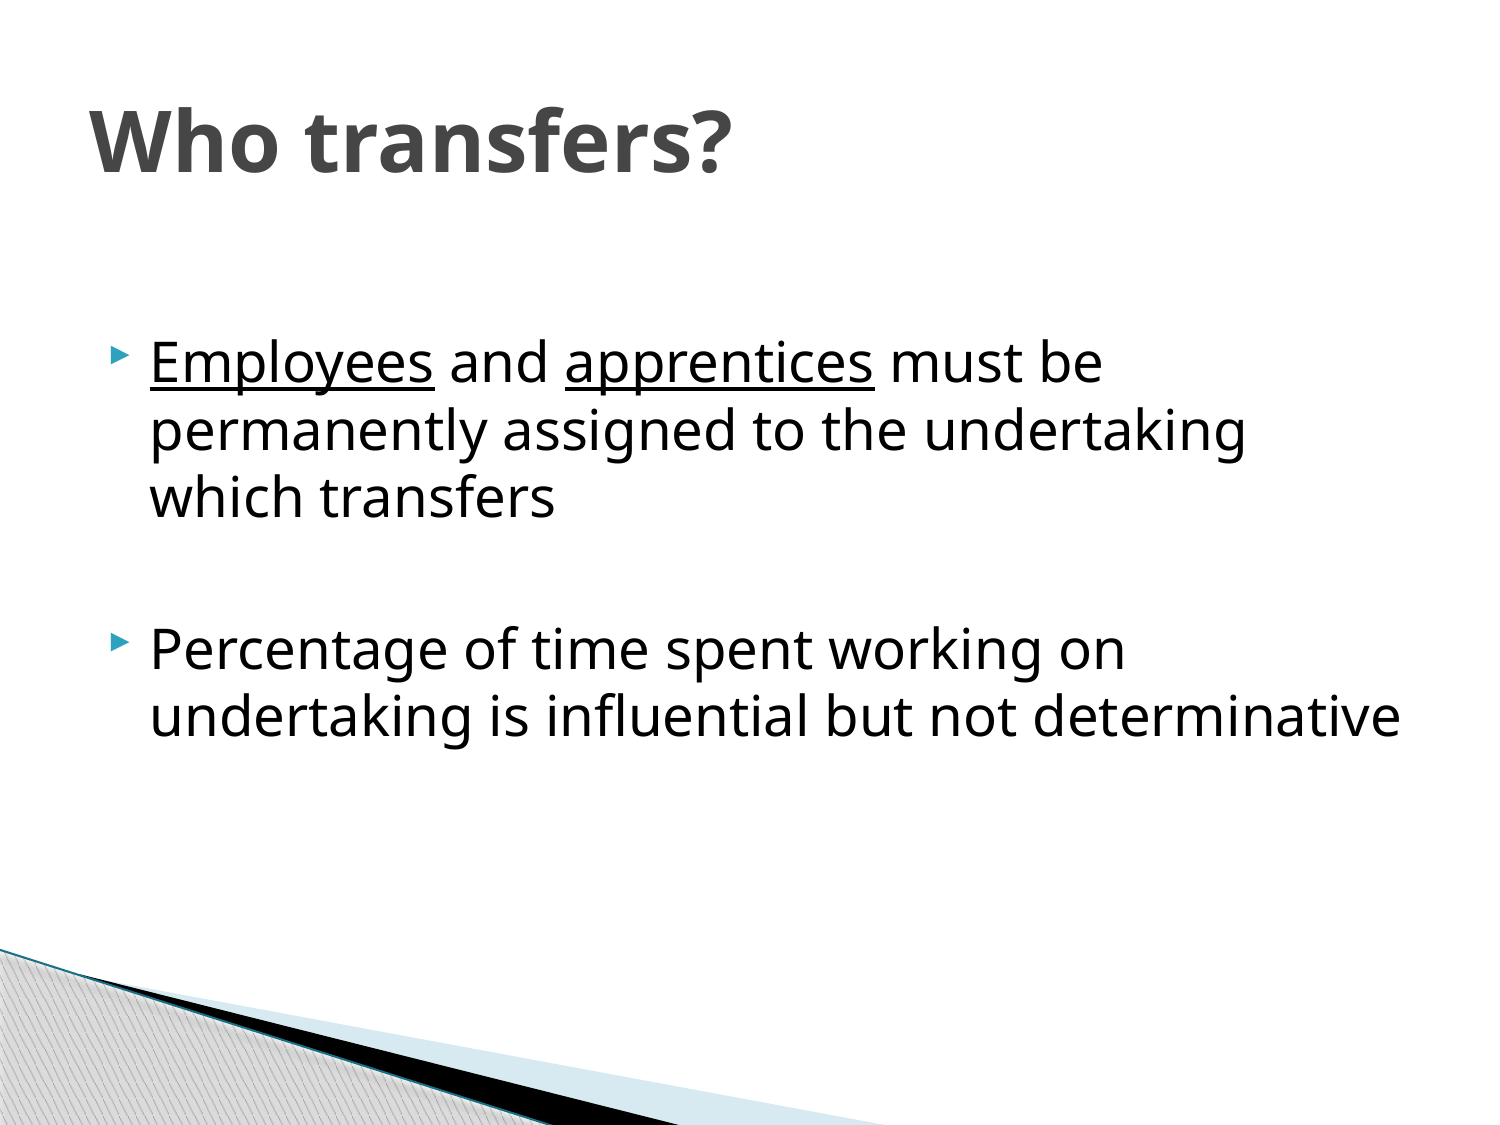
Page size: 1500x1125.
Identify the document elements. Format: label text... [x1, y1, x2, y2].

list Employees and apprentices must be permanently assigned to the undertaking which transfers Percentage of time spent working on undertaking is influential but not determinative [75, 243, 1425, 986]
title Who transfers? [75, 45, 1425, 233]
